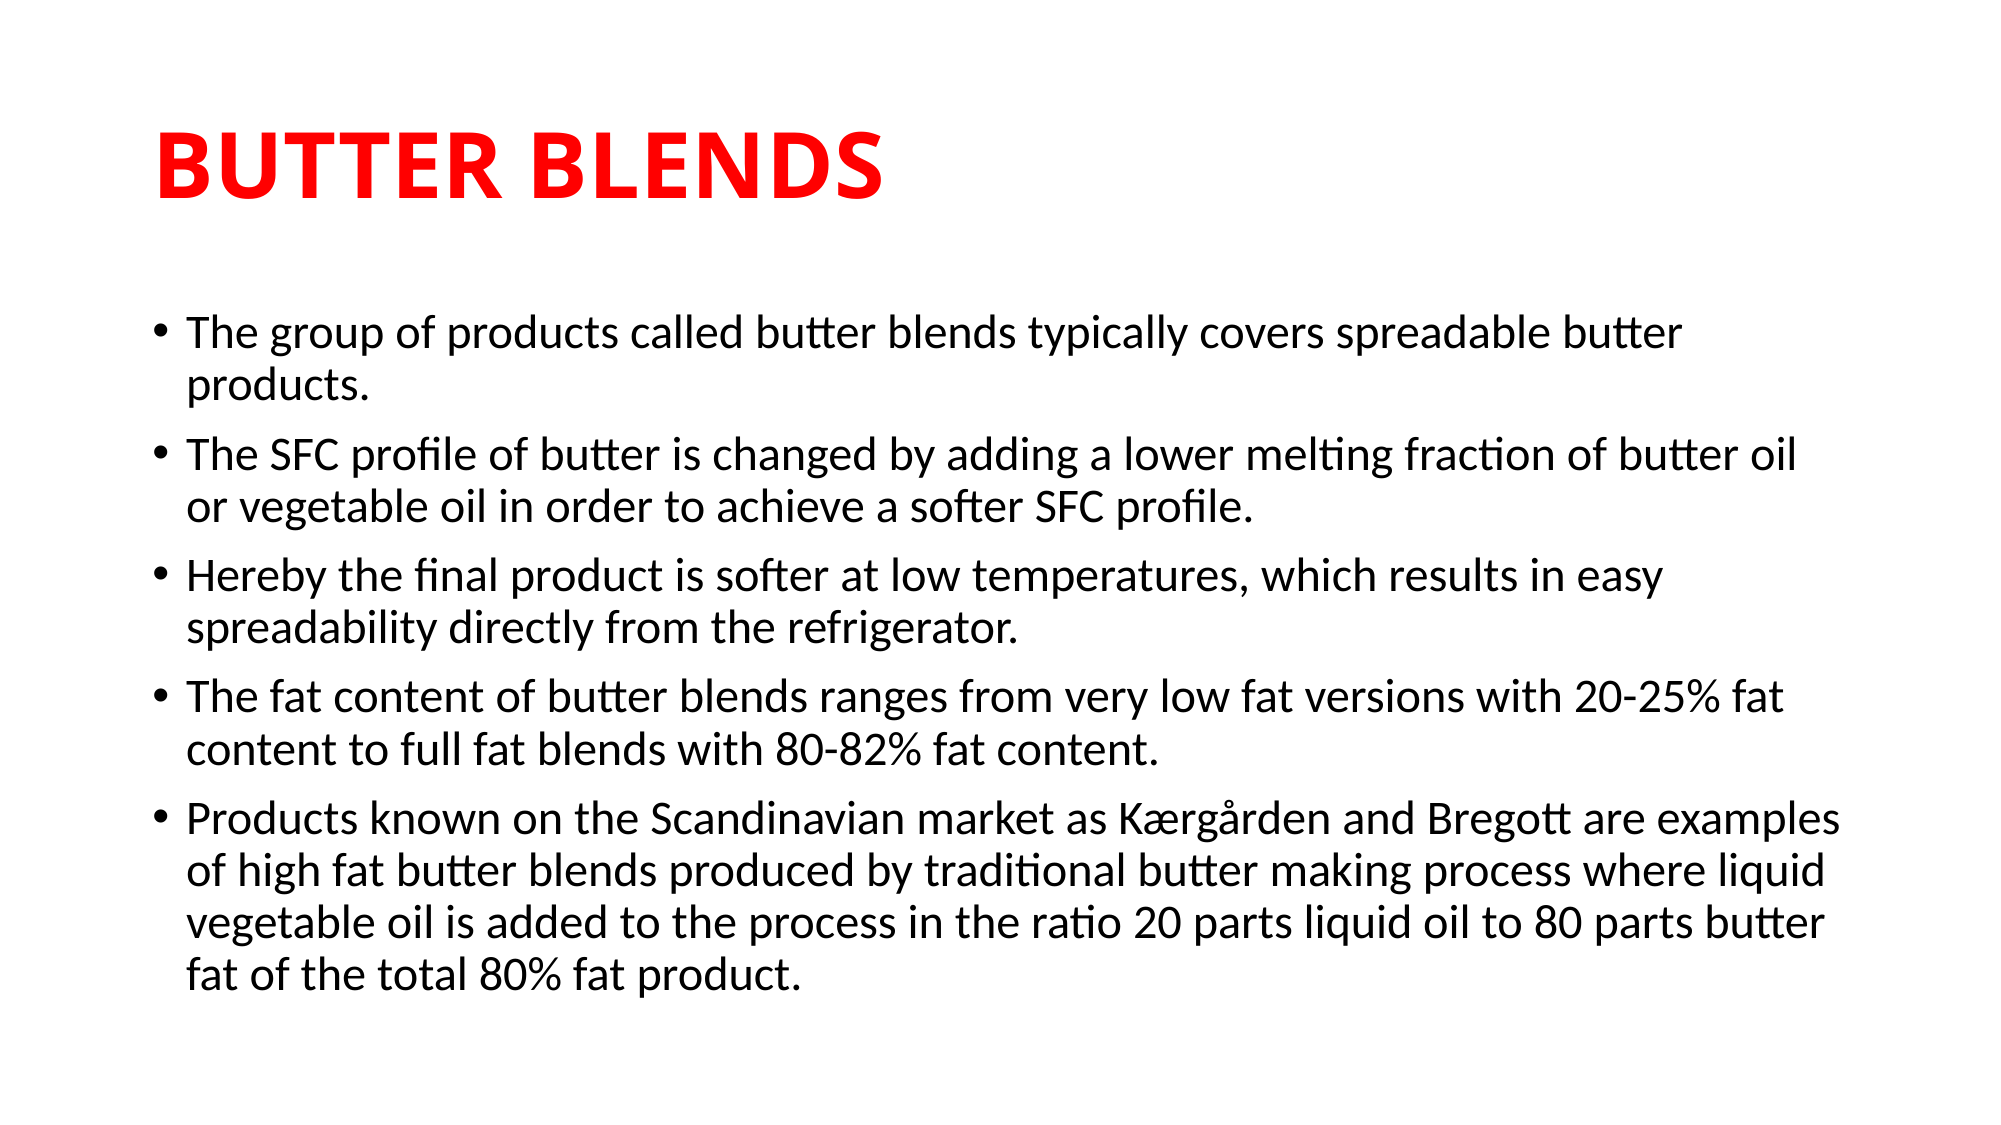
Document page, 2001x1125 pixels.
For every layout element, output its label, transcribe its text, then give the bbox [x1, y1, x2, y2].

title BUTTER BLENDS [137, 59, 1863, 278]
list The group of products called butter blends typically covers spreadable butter products. The SFC profile of butter is changed by adding a lower melting fraction of butter oil or vegetable oil in order to achieve a softer SFC profile. Hereby the final product is softer at low temperatures, which results in easy spreadability directly from the refrigerator. The fat content of butter blends ranges from very low fat versions with 20-25% fat content to full fat blends with 80-82% fat content. Products known on the Scandinavian market as Kærgården and Bregott are examples of high fat butter blends produced by traditional butter making process where liquid vegetable oil is added to the process in the ratio 20 parts liquid oil to 80 parts butter fat of the total 80% fat product. [137, 299, 1863, 1014]
